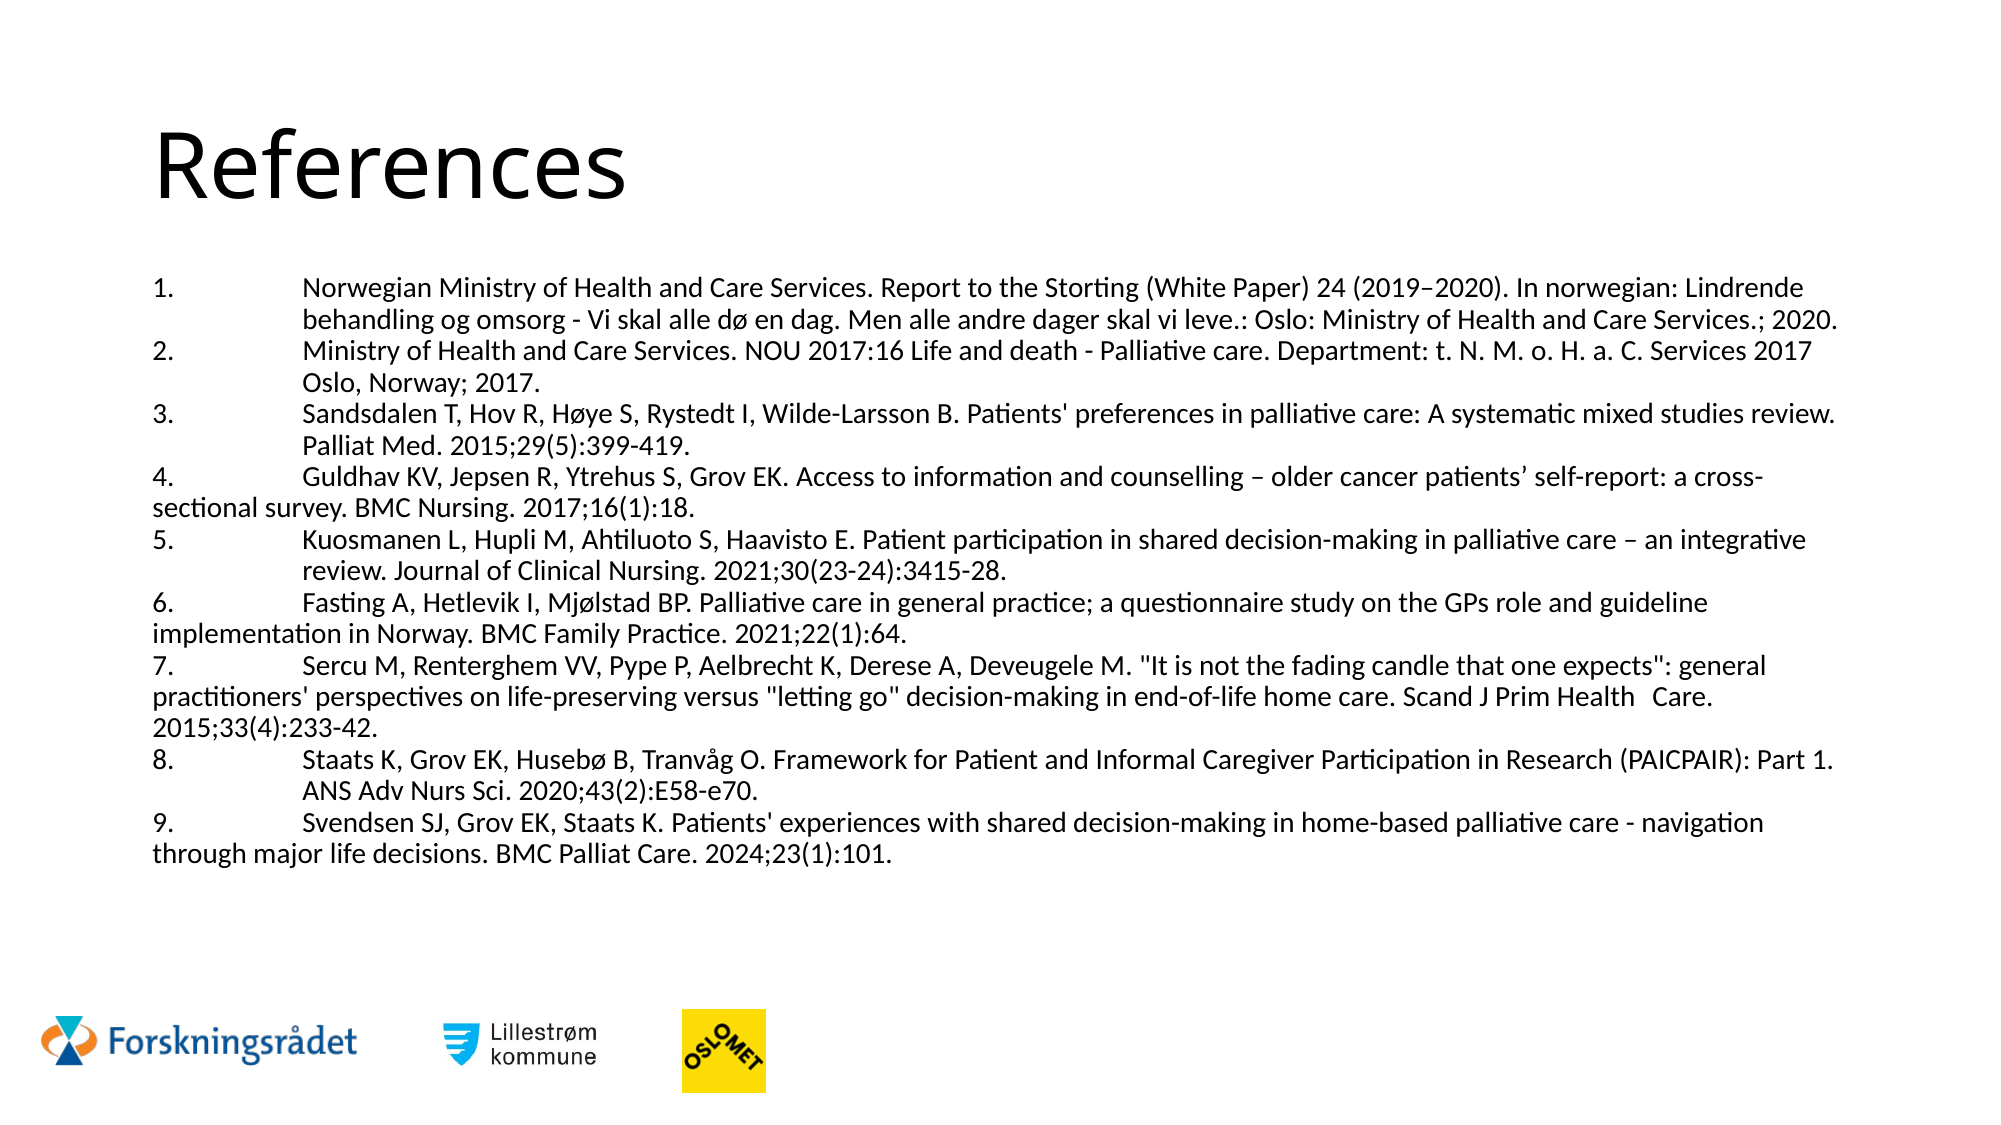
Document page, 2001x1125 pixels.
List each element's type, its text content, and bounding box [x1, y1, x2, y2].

list 1. Norwegian Ministry of Health and Care Services. Report to the Storting (White Paper) 24 (2019–2020). In norwegian: Lindrende behandling og omsorg - Vi skal alle dø en dag. Men alle andre dager skal vi leve.: Oslo: Ministry of Health and Care Services.; 2020. 2. Ministry of Health and Care Services. NOU 2017:16 Life and death - Palliative care. Department: t. N. M. o. H. a. C. Services 2017 Oslo, Norway; 2017. 3. Sandsdalen T, Hov R, Høye S, Rystedt I, Wilde-Larsson B. Patients' preferences in palliative care: A systematic mixed studies review. Palliat Med. 2015;29(5):399-419. 4. Guldhav KV, Jepsen R, Ytrehus S, Grov EK. Access to information and counselling – older cancer patients’ self-report: a cross- sectional survey. BMC Nursing. 2017;16(1):18. 5. Kuosmanen L, Hupli M, Ahtiluoto S, Haavisto E. Patient participation in shared decision-making in palliative care – an integrative review. Journal of Clinical Nursing. 2021;30(23-24):3415-28. 6. Fasting A, Hetlevik I, Mjølstad BP. Palliative care in general practice; a questionnaire study on the GPs role and guideline implementation in Norway. BMC Family Practice. 2021;22(1):64. 7. Sercu M, Renterghem VV, Pype P, Aelbrecht K, Derese A, Deveugele M. "It is not the fading candle that one expects": general practitioners' perspectives on life-preserving versus "letting go" decision-making in end-of-life home care. Scand J Prim Health Care. 2015;33(4):233-42. 8. Staats K, Grov EK, Husebø B, Tranvåg O. Framework for Patient and Informal Caregiver Participation in Research (PAICPAIR): Part 1. ANS Adv Nurs Sci. 2020;43(2):E58-e70. 9. Svendsen SJ, Grov EK, Staats K. Patients' experiences with shared decision-making in home-based palliative care - navigation through major life decisions. BMC Palliat Care. 2024;23(1):101. [137, 265, 1863, 1066]
picture [410, 991, 629, 1090]
picture [682, 1009, 766, 1094]
picture [41, 1016, 357, 1066]
title References [137, 59, 1863, 265]
